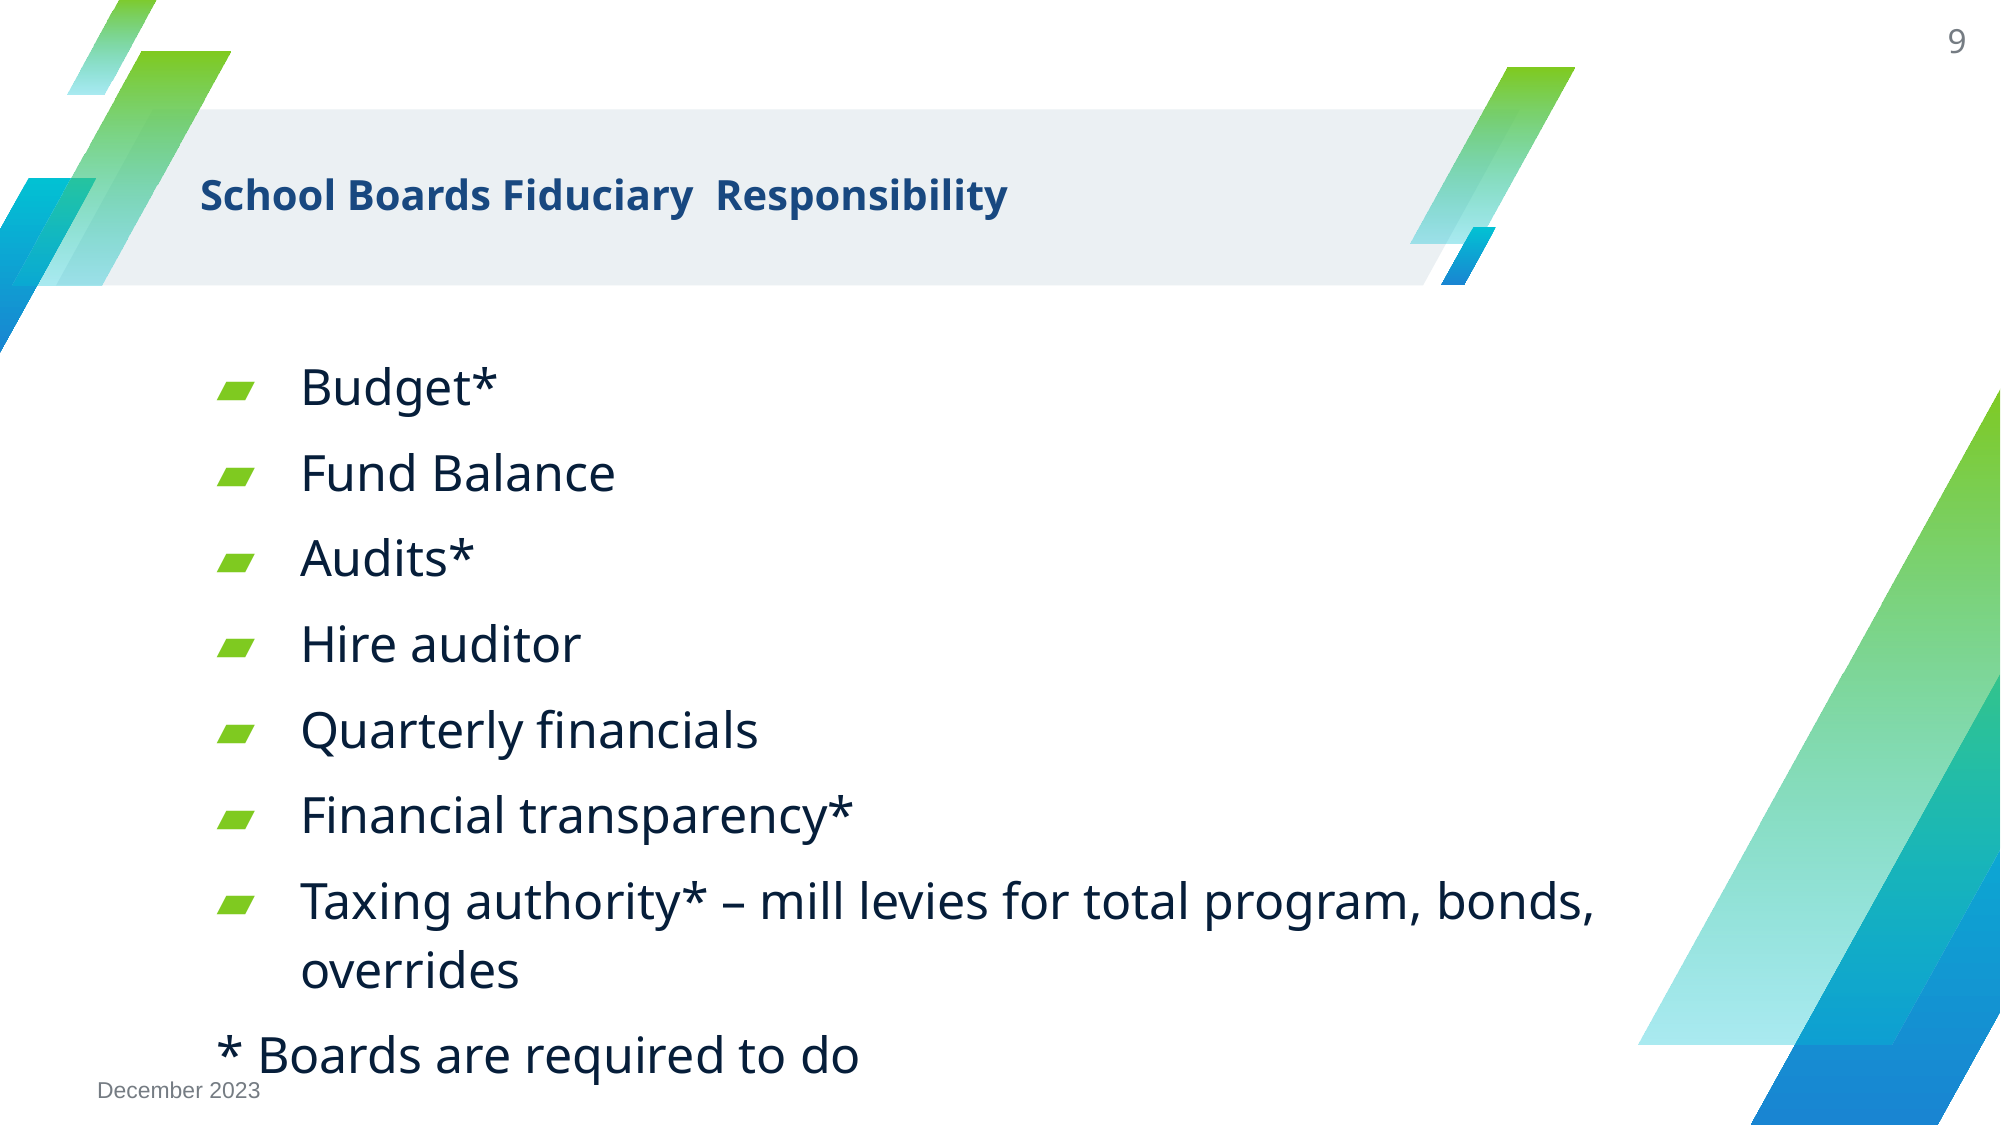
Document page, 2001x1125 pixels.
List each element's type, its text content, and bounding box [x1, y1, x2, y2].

list Budget* Fund Balance Audits* Hire auditor Quarterly financials Financial transparency* Taxing authority* – mill levies for total program, bonds, overrides * Boards are required to do [200, 346, 1731, 1003]
slide_number 9 [1871, 0, 1967, 87]
title School Boards Fiduciary Responsibility [200, 108, 1519, 287]
text_box December 2023 [82, 1068, 341, 1111]
